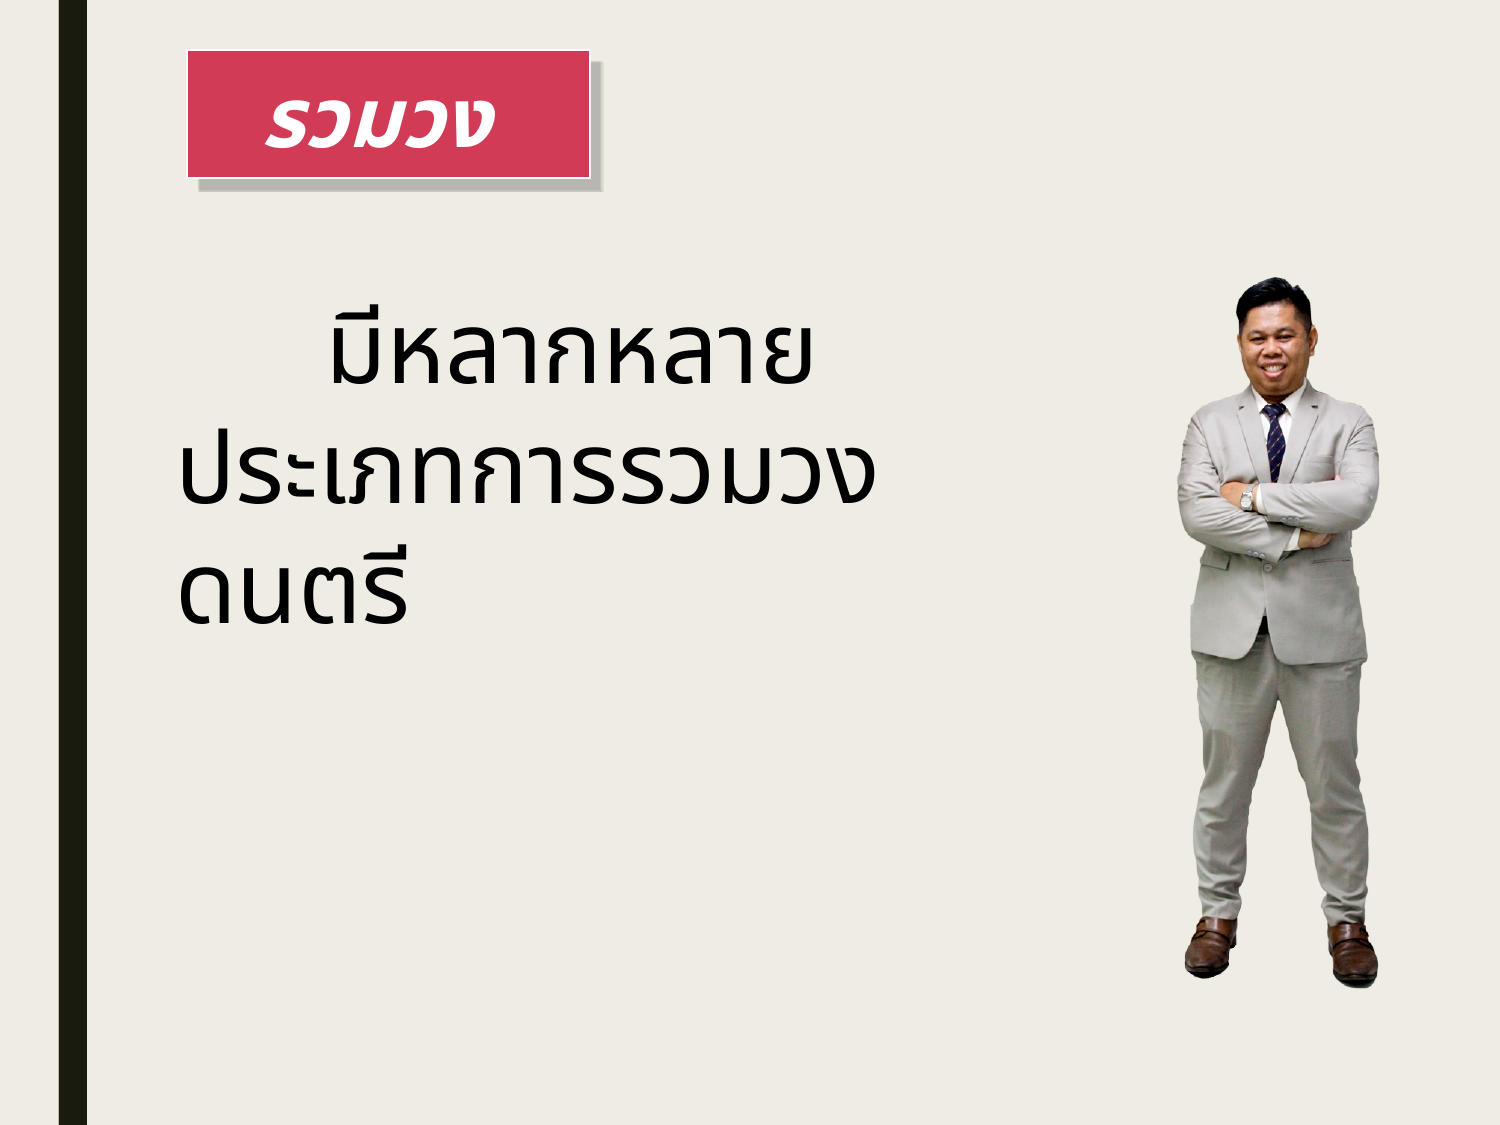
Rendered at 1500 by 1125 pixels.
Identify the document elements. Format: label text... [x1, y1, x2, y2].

picture [1176, 275, 1380, 989]
text_box มีหลากหลาย ประเภทการรวมวงดนตรี [160, 276, 1121, 711]
text_box รวมวง [186, 50, 591, 178]
